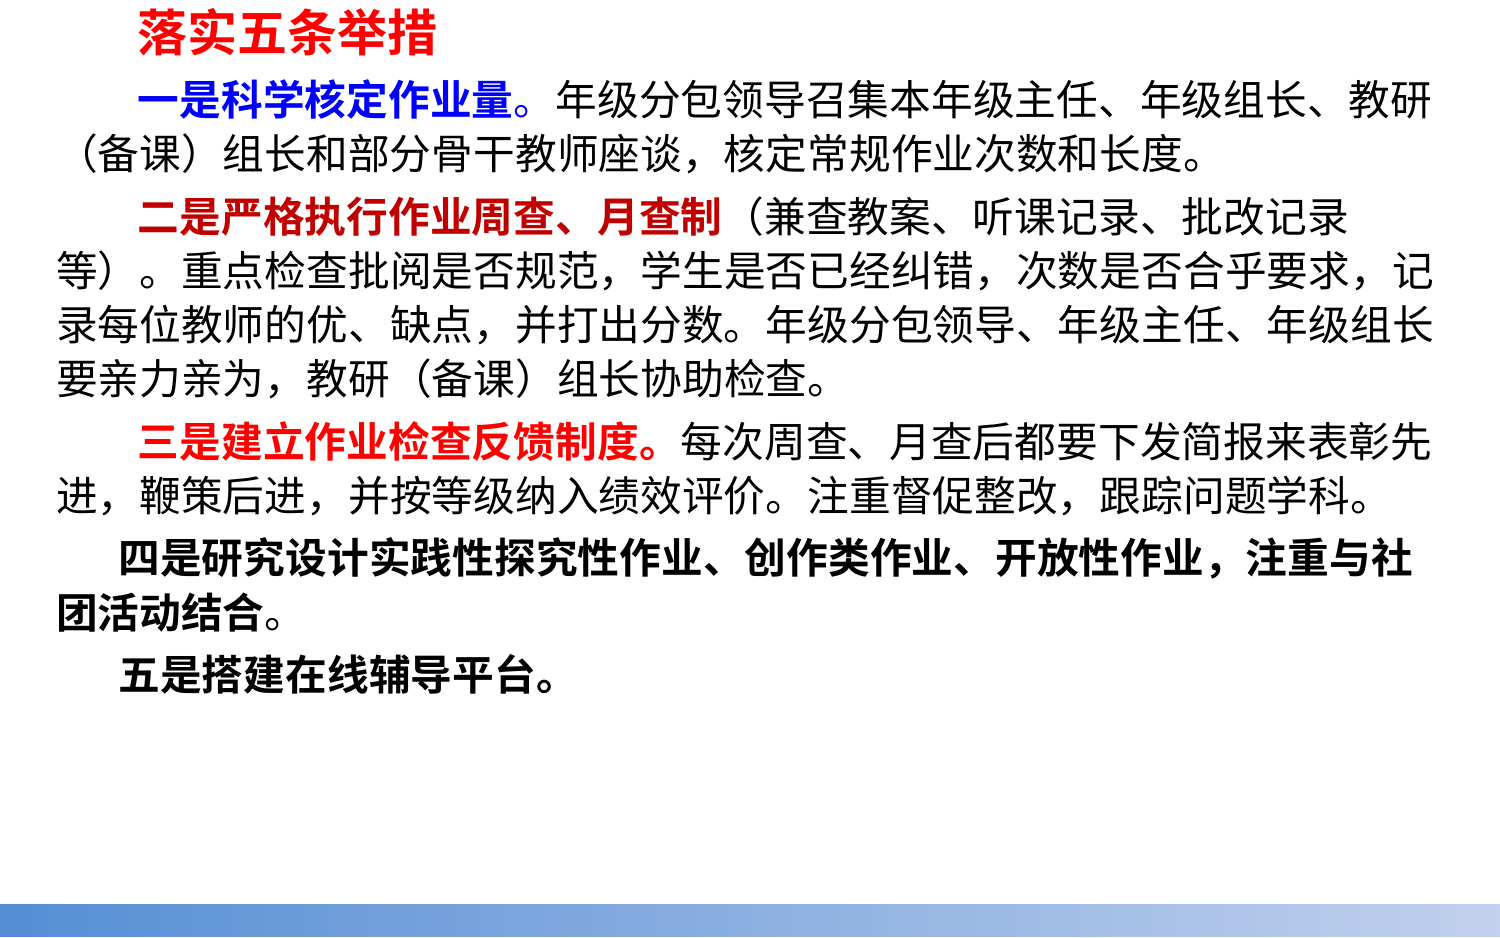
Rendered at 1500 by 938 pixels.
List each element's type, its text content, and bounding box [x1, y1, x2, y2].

text_box 落实五条举措 一是科学核定作业量。年级分包领导召集本年级主任、年级组长、教研（备课）组长和部分骨干教师座谈，核定常规作业次数和长度。 二是严格执行作业周查、月查制（兼查教案、听课记录、批改记录等）。重点检查批阅是否规范，学生是否已经纠错，次数是否合乎要求，记录每位教师的优、缺点，并打出分数。年级分包领导、年级主任、年级组长要亲力亲为，教研（备课）组长协助检查。 三是建立作业检查反馈制度。每次周查、月查后都要下发简报来表彰先进，鞭策后进，并按等级纳入绩效评价。注重督促整改，跟踪问题学科。 四是研究设计实践性探究性作业、创作类作业、开放性作业，注重与社团活动结合。 五是搭建在线辅导平台。 [41, 0, 1459, 707]
text_box [0, 904, 1500, 937]
